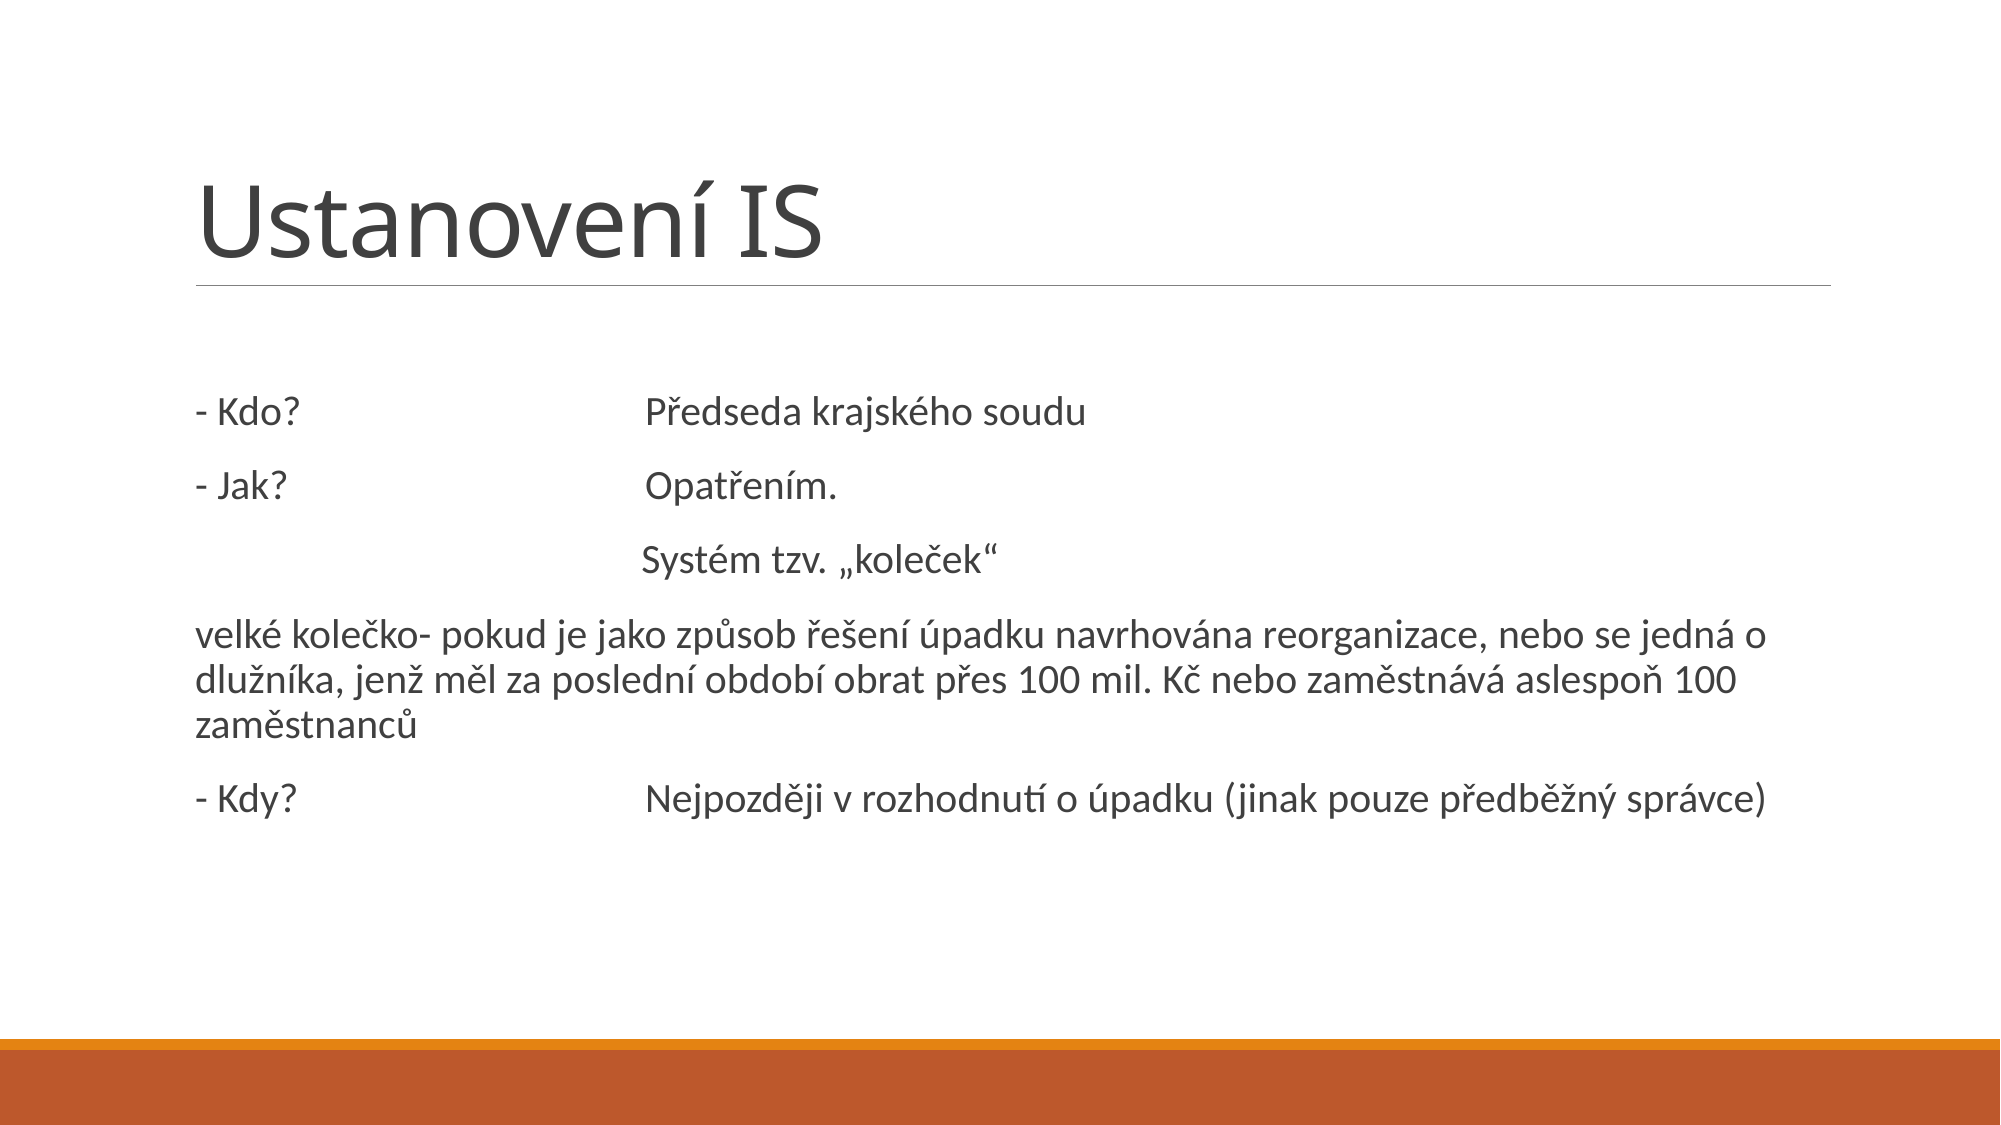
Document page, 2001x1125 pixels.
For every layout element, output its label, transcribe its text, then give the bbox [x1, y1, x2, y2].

list - Kdo? Předseda krajského soudu - Jak? Opatřením. Systém tzv. „koleček“ velké kolečko- pokud je jako způsob řešení úpadku navrhována reorganizace, nebo se jedná o dlužníka, jenž měl za poslední období obrat přes 100 mil. Kč nebo zaměstnává aslespoň 100 zaměstnanců - Kdy? Nejpozději v rozhodnutí o úpadku (jinak pouze předběžný správce) [180, 302, 1830, 963]
title Ustanovení IS [180, 47, 1830, 285]
